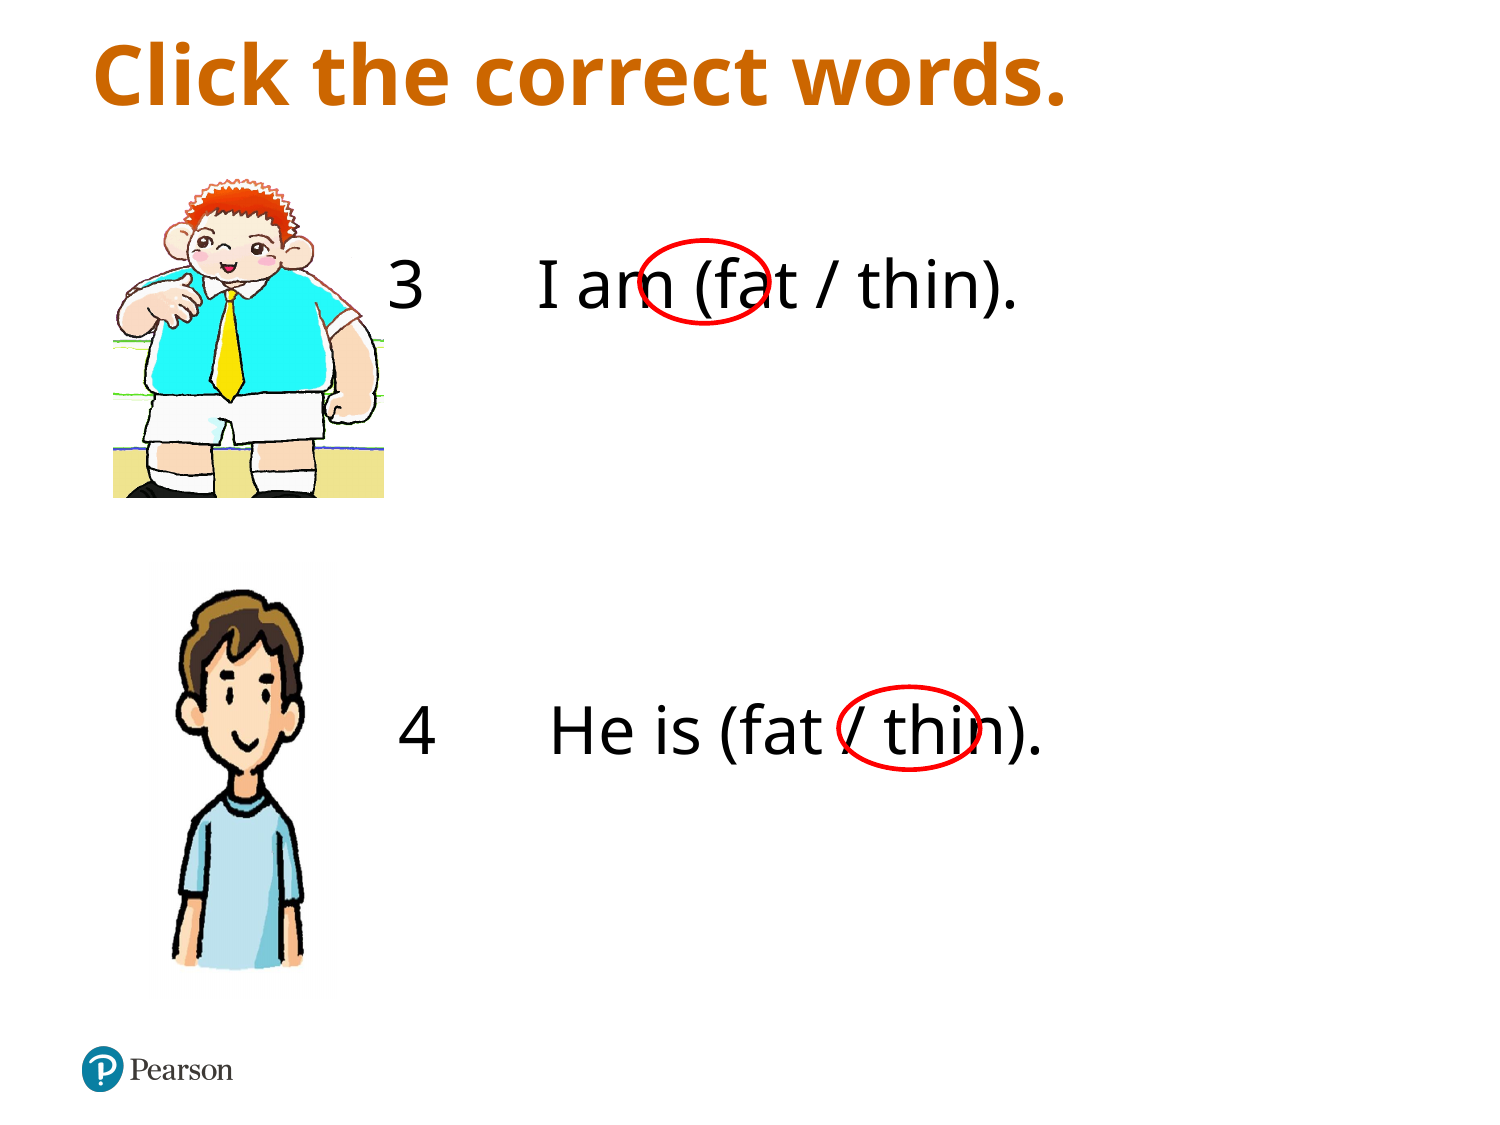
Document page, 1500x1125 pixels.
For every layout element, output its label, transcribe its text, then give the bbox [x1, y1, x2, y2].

picture [113, 172, 385, 498]
picture [82, 1079, 93, 1092]
picture [147, 562, 337, 999]
text_box 4 He is (fat / thin). [383, 680, 1435, 776]
text_box [838, 686, 981, 770]
picture [90, 1055, 116, 1079]
text_box 3 I am (fat / thin). [390, 234, 1424, 330]
picture [108, 1046, 233, 1092]
text_box [639, 240, 770, 324]
picture [82, 1046, 97, 1061]
text_box Click the correct words. [76, 14, 1500, 130]
